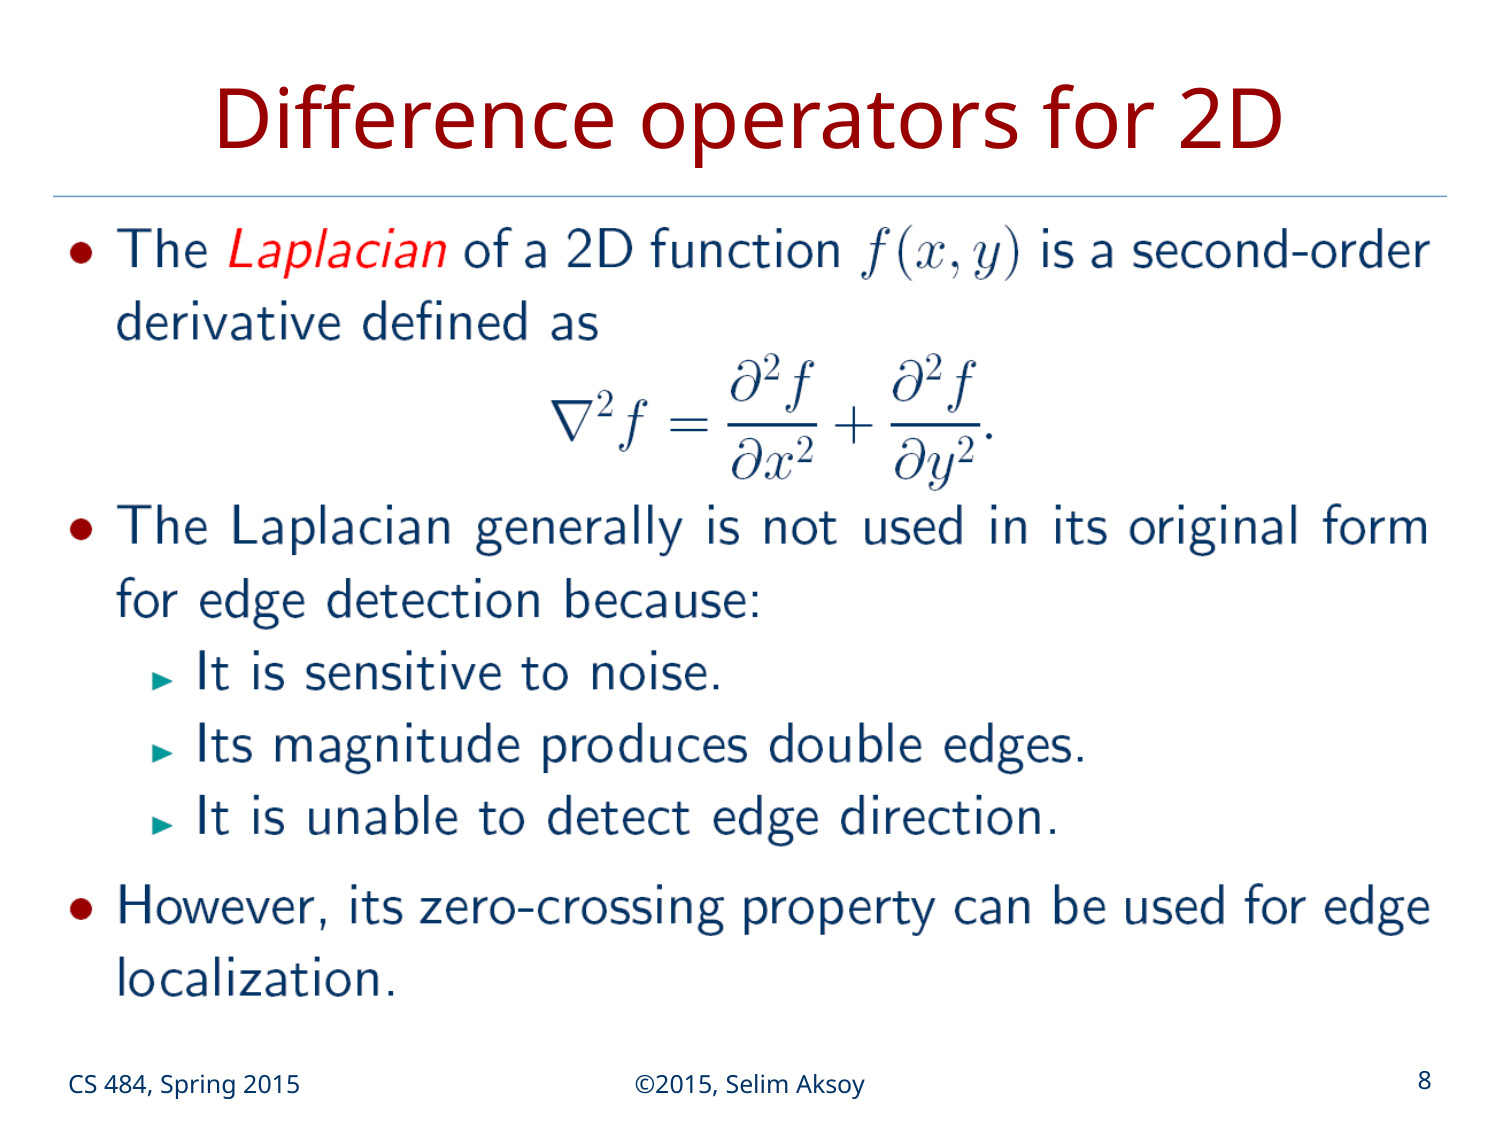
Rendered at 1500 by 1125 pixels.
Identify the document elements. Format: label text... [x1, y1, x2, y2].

slide_number CS 484, Spring 2015 [52, 1052, 366, 1107]
footer ©2015, Selim Aksoy [511, 1052, 988, 1107]
picture [60, 219, 1440, 1005]
title Difference operators for 2D [53, 31, 1447, 173]
slide_number 8 [1134, 1052, 1448, 1107]
